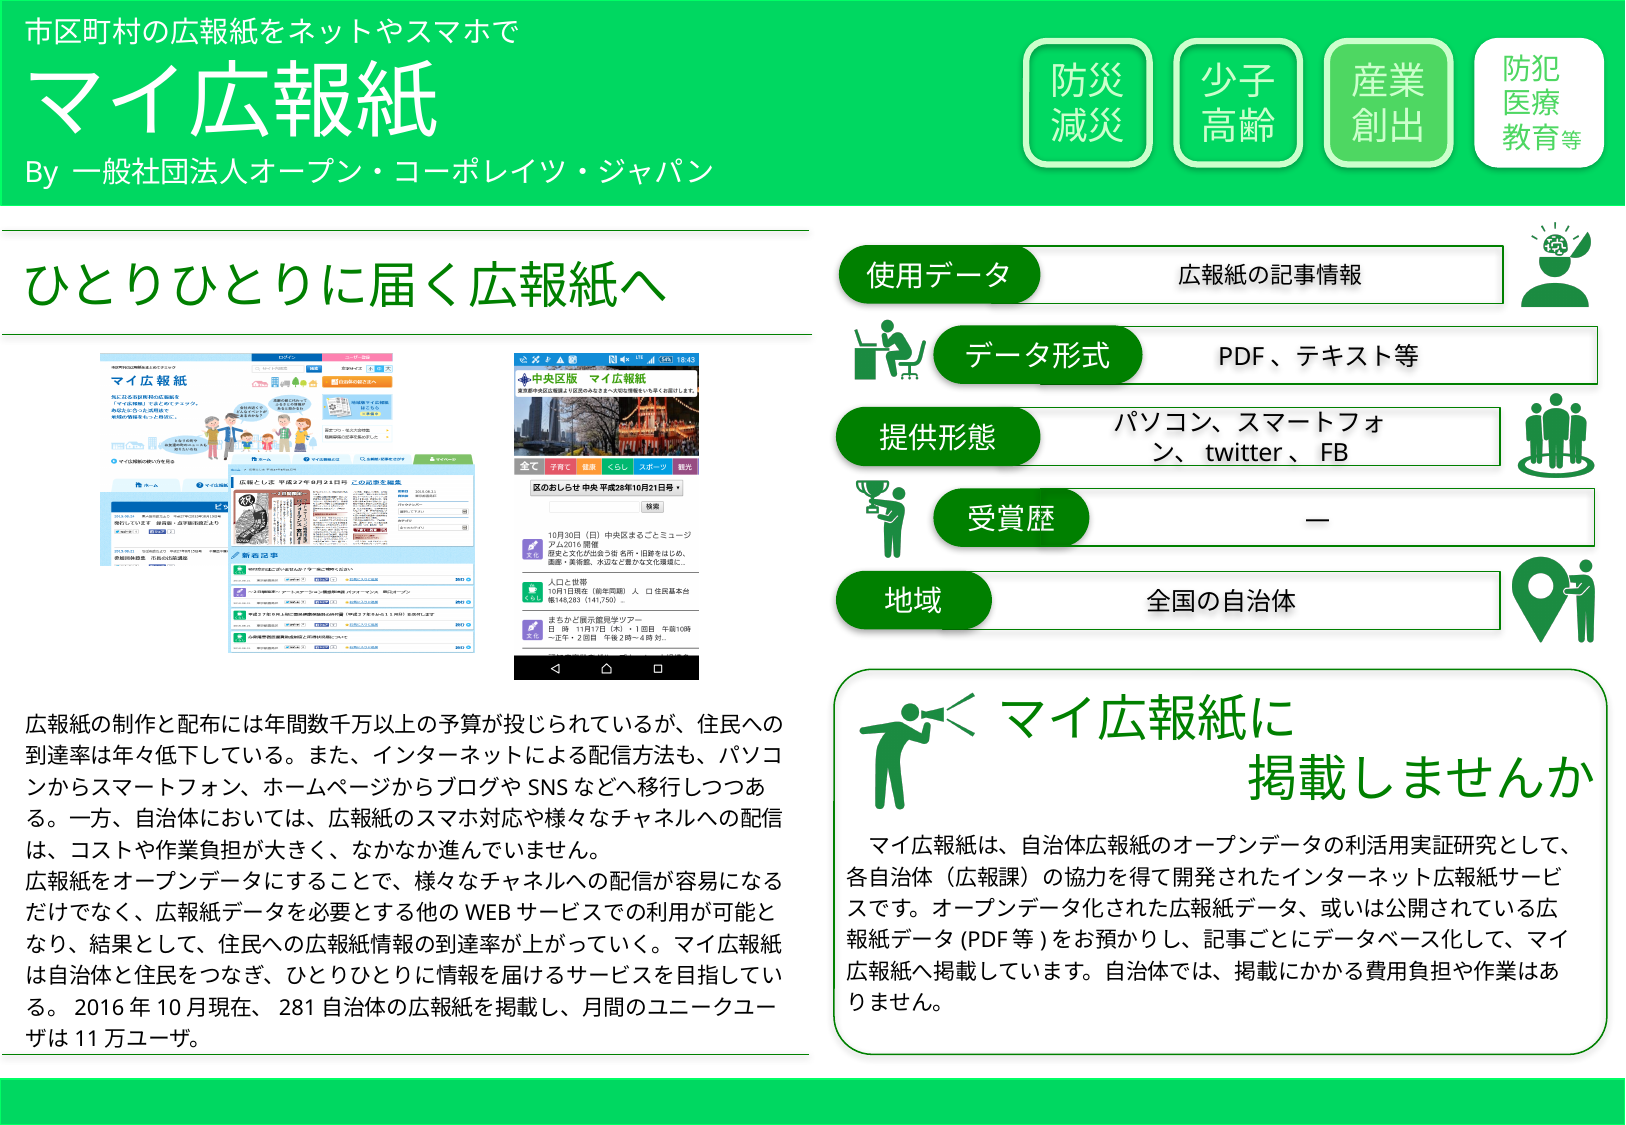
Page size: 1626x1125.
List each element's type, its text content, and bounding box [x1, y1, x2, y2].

text_box マイ広報紙に 掲載しませんか [992, 679, 1611, 815]
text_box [1025, 40, 1150, 165]
text_box [866, 668, 1596, 679]
text_box 使用データ [838, 244, 1042, 305]
text_box ― [1040, 488, 1595, 547]
text_box 防犯 医療 教育等 [1487, 42, 1597, 163]
text_box ひとりひとりに届く広報紙へ [6, 245, 684, 321]
text_box [0, 1078, 1625, 1125]
text_box 市区町村の広報紙をネットやスマホで [9, 0, 789, 66]
text_box [787, 0, 1625, 206]
picture [1502, 546, 1609, 653]
text_box 受賞歴 [938, 487, 1039, 548]
text_box データ形式 [948, 324, 1144, 385]
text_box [1176, 40, 1301, 165]
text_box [1326, 40, 1451, 165]
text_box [99, 353, 476, 653]
text_box 広報紙の制作と配布には年間数千万以上の予算が投じられているが、住民への到達率は年々低下している。また、インターネットによる配信方法も、パソコンからスマートフォン、ホームページからブログやSNSなどへ移行しつつある。一方、自治体においては、広報紙のスマホ対応や様々なチャネルへの配信は、コストや作業負担が大きく、なかなか進んでいません。 広報紙をオープンデータにすることで、様々なチャネルへの配信が容易になるだけでなく、広報紙データを必要とする他のWEBサービスでの利用が可能となり、結果として、住民への広報紙情報の到達率が上がっていく。マイ広報紙は自治体と住民をつなぎ、ひとりひとりに情報を届けるサービスを目指している。2016年10月現在、281自治体の広報紙を掲載し、月間のユニークユーザは11万ユーザ。 [10, 697, 802, 1053]
text_box 地域 [835, 570, 993, 631]
text_box マイ広報紙 [7, 36, 787, 159]
picture [837, 286, 944, 393]
text_box 広報紙の記事情報 [1022, 245, 1497, 304]
text_box 全国の自治体 [974, 571, 1497, 630]
text_box By 一般社団法人オープン・コーポレイツ・ジャパン [9, 135, 789, 206]
picture [514, 353, 699, 680]
picture [1502, 211, 1609, 318]
text_box パソコン、スマートフォン、twitter、FB [1022, 407, 1497, 466]
text_box [833, 815, 1608, 1056]
picture [1502, 382, 1609, 489]
text_box [1476, 43, 1487, 163]
text_box [1597, 48, 1602, 157]
text_box PDF、テキスト等 [1127, 326, 1598, 385]
text_box マイ広報紙は、自治体広報紙のオープンデータの利活用実証研究として、各自治体（広報課）の協力を得て開発されたインターネット広報紙サービスです。オープンデータ化された広報紙データ、或いは公開されている広報紙データ(PDF等)をお預かりし、記事ごとにデータベース化して、マイ広報紙へ掲載しています。自治体では、掲載にかかる費用負担や作業はありません。 [832, 819, 1595, 1023]
text_box [0, 0, 9, 206]
picture [827, 465, 934, 572]
picture [838, 670, 988, 820]
text_box 提供形態 [835, 406, 1042, 467]
